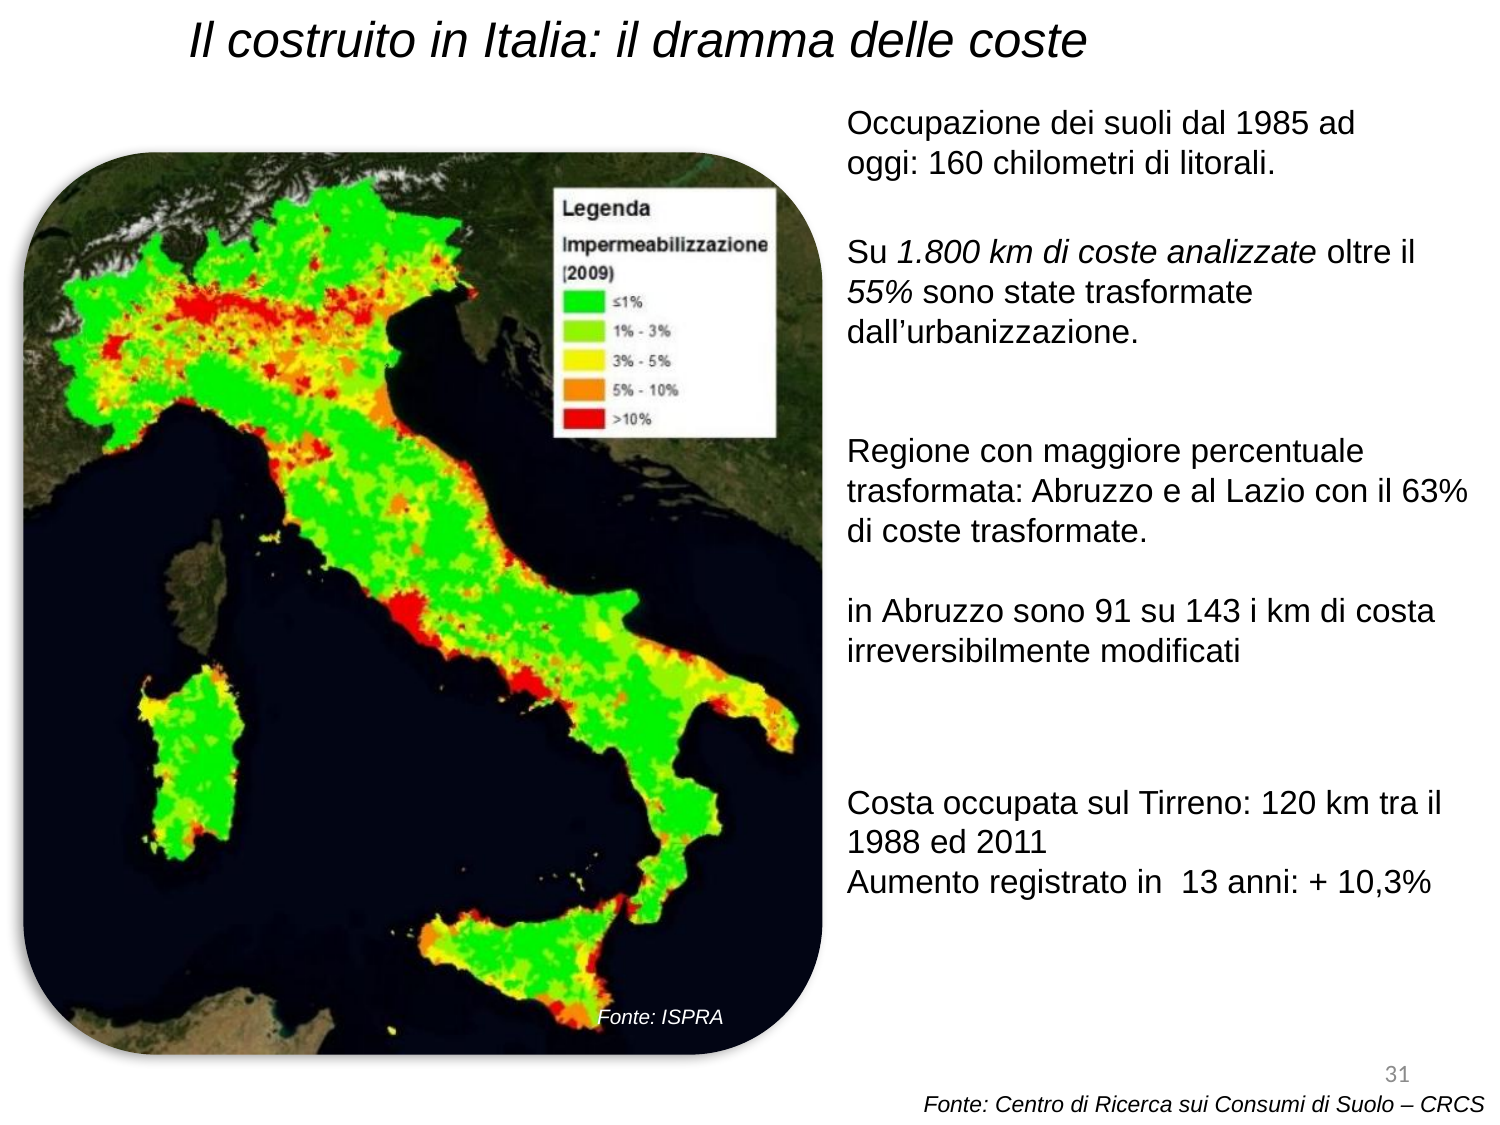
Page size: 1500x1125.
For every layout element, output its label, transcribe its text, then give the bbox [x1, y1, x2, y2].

slide_number 31 [1074, 1042, 1425, 1082]
picture [23, 152, 823, 1055]
text_box Costa occupata sul Tirreno: 120 km tra il 1988 ed 2011 Aumento registrato in 13 anni: + 10,3% [832, 773, 1500, 908]
text_box Fonte: Centro di Ricerca sui Consumi di Suolo – CRCS [761, 1082, 1500, 1125]
text_box Su 1.800 km di coste analizzate oltre il 55% sono state trasformate dall’urbanizzazione. [832, 222, 1500, 358]
text_box Occupazione dei suoli dal 1985 ad oggi: 160 chilometri di litorali. [832, 93, 1500, 189]
text_box Il costruito in Italia: il dramma delle coste [173, 0, 1104, 75]
text_box Regione con maggiore percentuale trasformata: Abruzzo e al Lazio con il 63% di coste trasformate. in Abruzzo sono 91 su 143 i km di costa irreversibilmente modificati [832, 421, 1500, 677]
